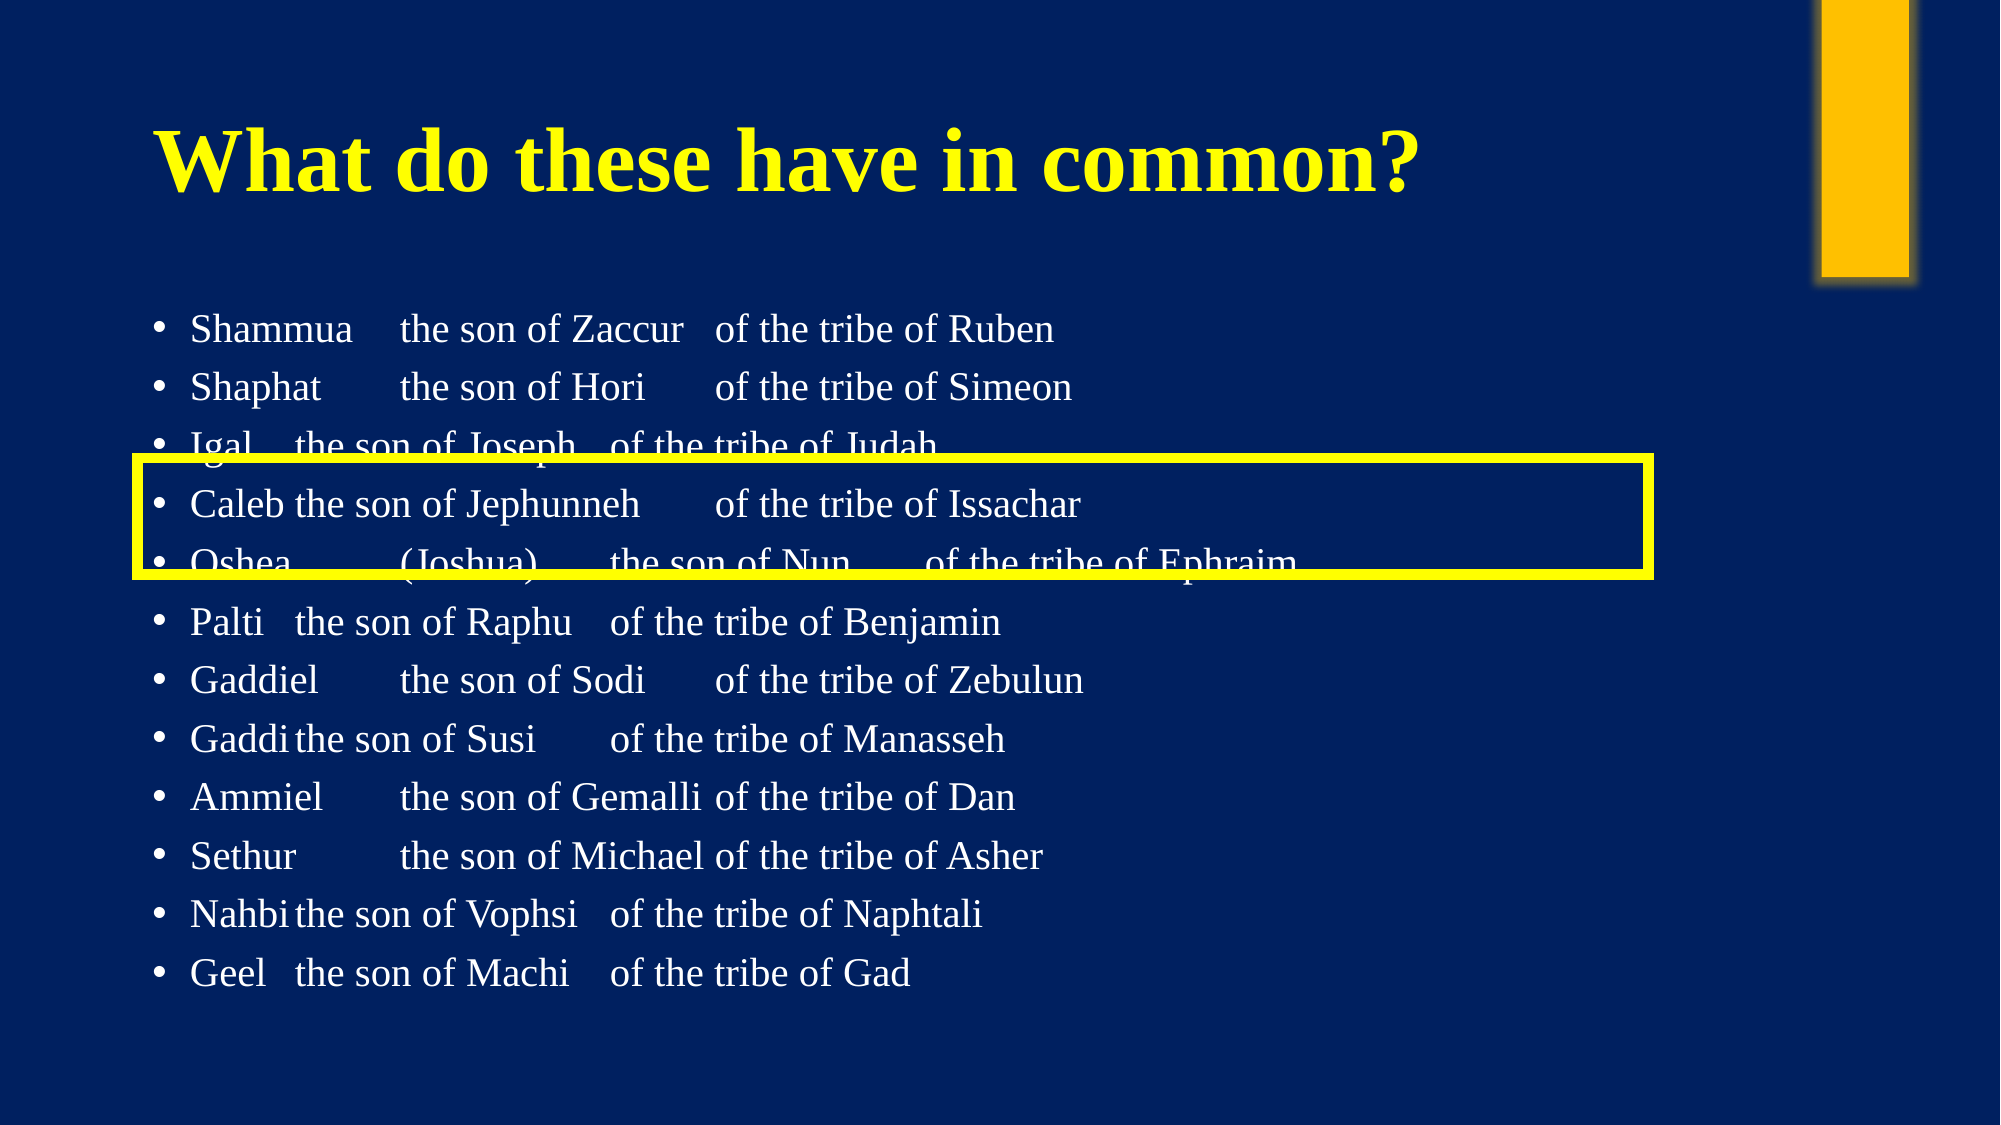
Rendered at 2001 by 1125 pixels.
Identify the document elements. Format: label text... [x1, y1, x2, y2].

title What do these have in common? [137, 52, 1863, 271]
list Shammua the son of Zaccur of the tribe of Ruben Shaphat the son of Hori of the tribe of Simeon Igal the son of Joseph of the tribe of Judah Caleb the son of Jephunneh of the tribe of Issachar Oshea (Joshua) the son of Nun of the tribe of Ephraim Palti the son of Raphu of the tribe of Benjamin Gaddiel the son of Sodi of the tribe of Zebulun Gaddi the son of Susi of the tribe of Manasseh Ammiel the son of Gemalli of the tribe of Dan Sethur the son of Michael of the tribe of Asher Nahbi the son of Vophsi of the tribe of Naphtali Geel the son of Machi of the tribe of Gad [137, 299, 1863, 1014]
text_box [136, 457, 1649, 576]
